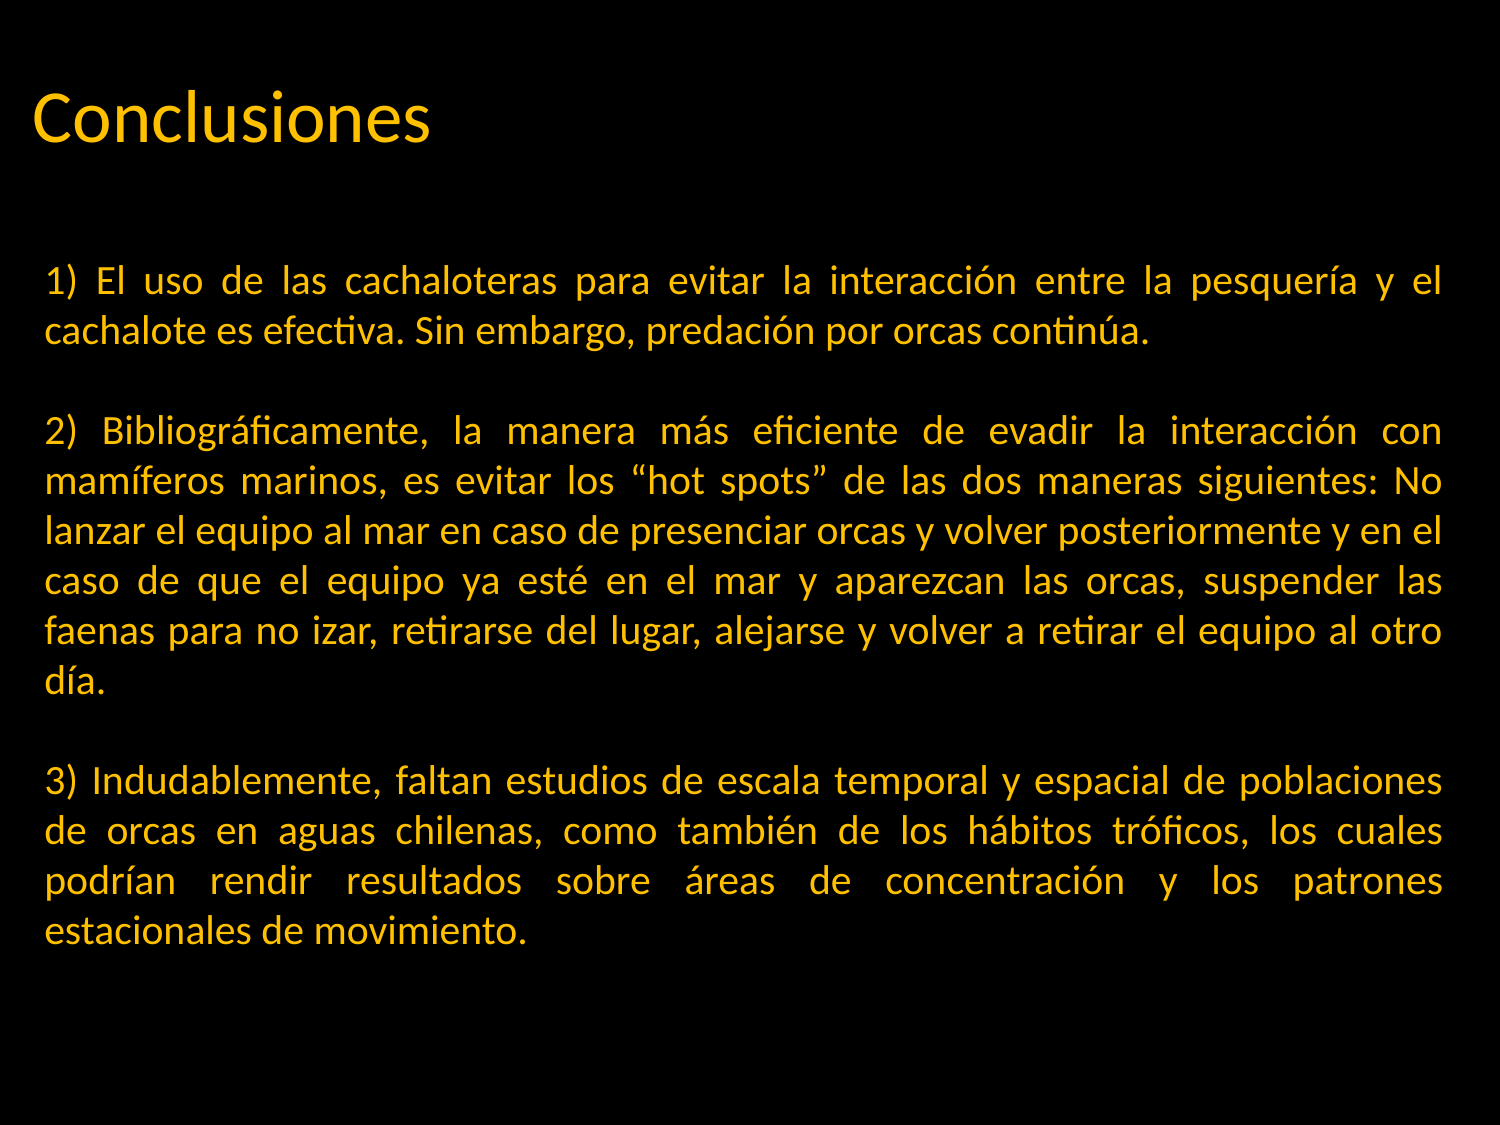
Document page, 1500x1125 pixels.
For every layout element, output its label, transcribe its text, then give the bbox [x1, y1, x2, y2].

title Conclusiones [17, 19, 1368, 207]
text_box 1) El uso de las cachaloteras para evitar la interacción entre la pesquería y el cachalote es efectiva. Sin embargo, predación por orcas continúa. 2) Bibliográficamente, la manera más eficiente de evadir la interacción con mamíferos marinos, es evitar los “hot spots” de las dos maneras siguientes: No lanzar el equipo al mar en caso de presenciar orcas y volver posteriormente y en el caso de que el equipo ya esté en el mar y aparezcan las orcas, suspender las faenas para no izar, retirarse del lugar, alejarse y volver a retirar el equipo al otro día. 3) Indudablemente, faltan estudios de escala temporal y espacial de poblaciones de orcas en aguas chilenas, como también de los hábitos tróficos, los cuales podrían rendir resultados sobre áreas de concentración y los patrones estacionales de movimiento. [29, 245, 1459, 968]
